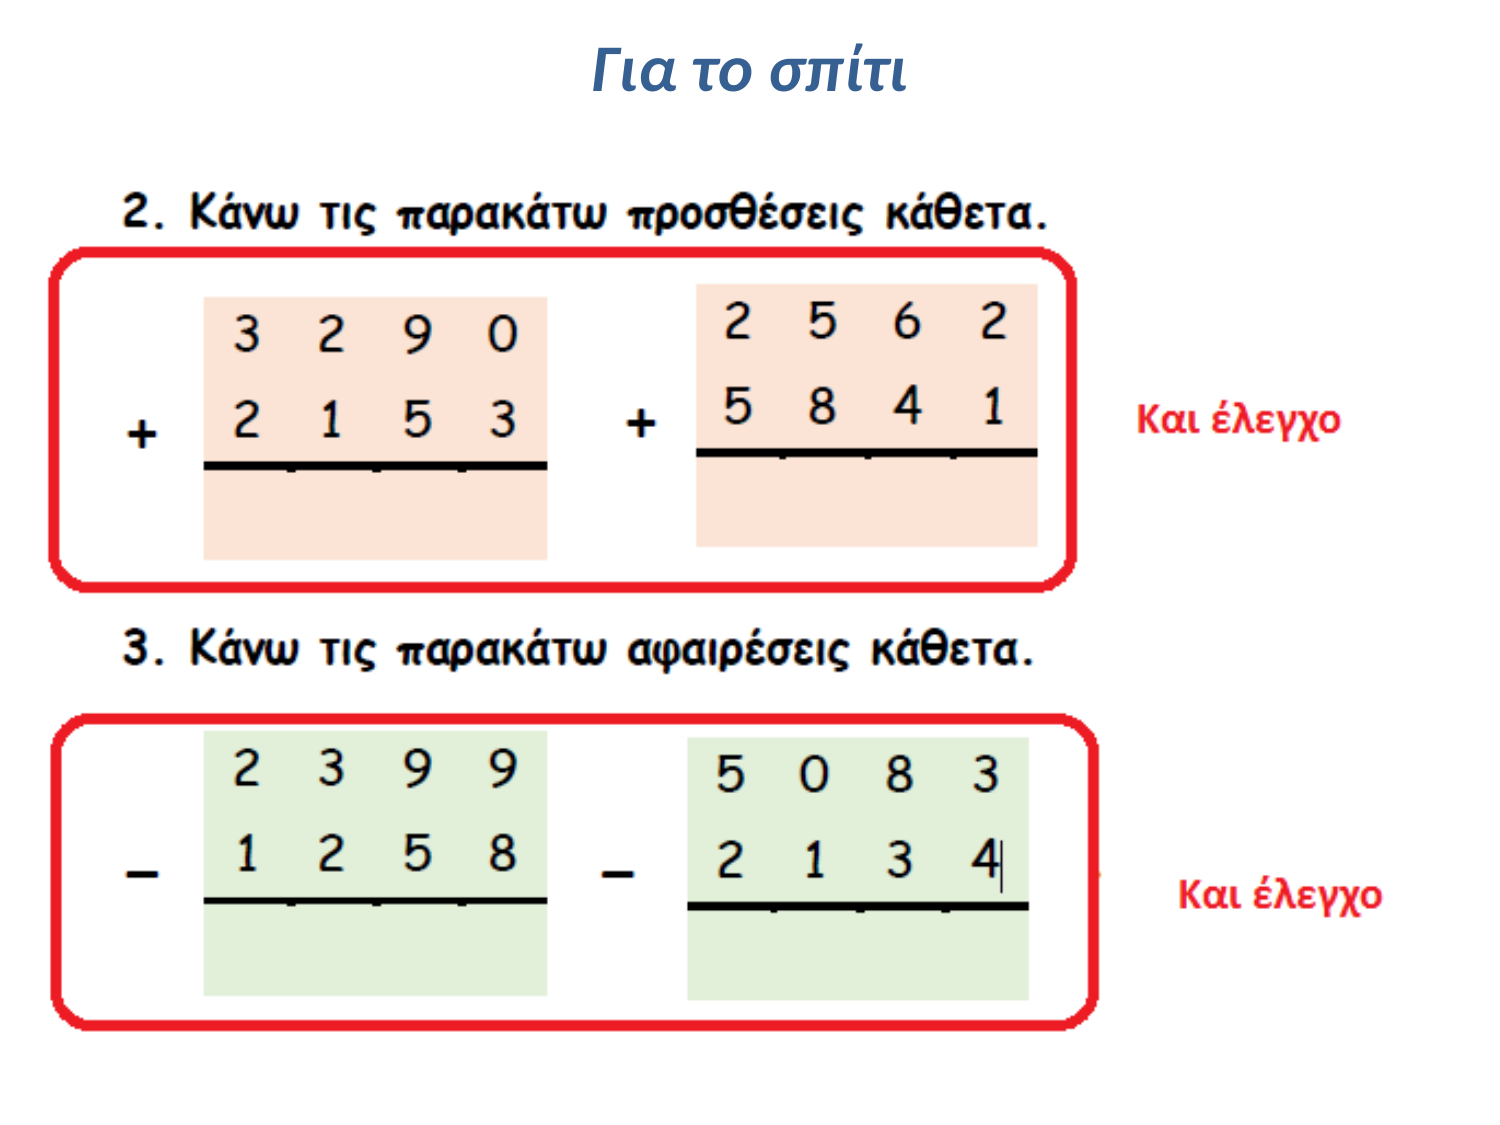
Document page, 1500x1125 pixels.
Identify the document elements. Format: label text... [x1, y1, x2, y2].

title Για το σπίτι [75, 19, 1425, 112]
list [37, 175, 1466, 1047]
